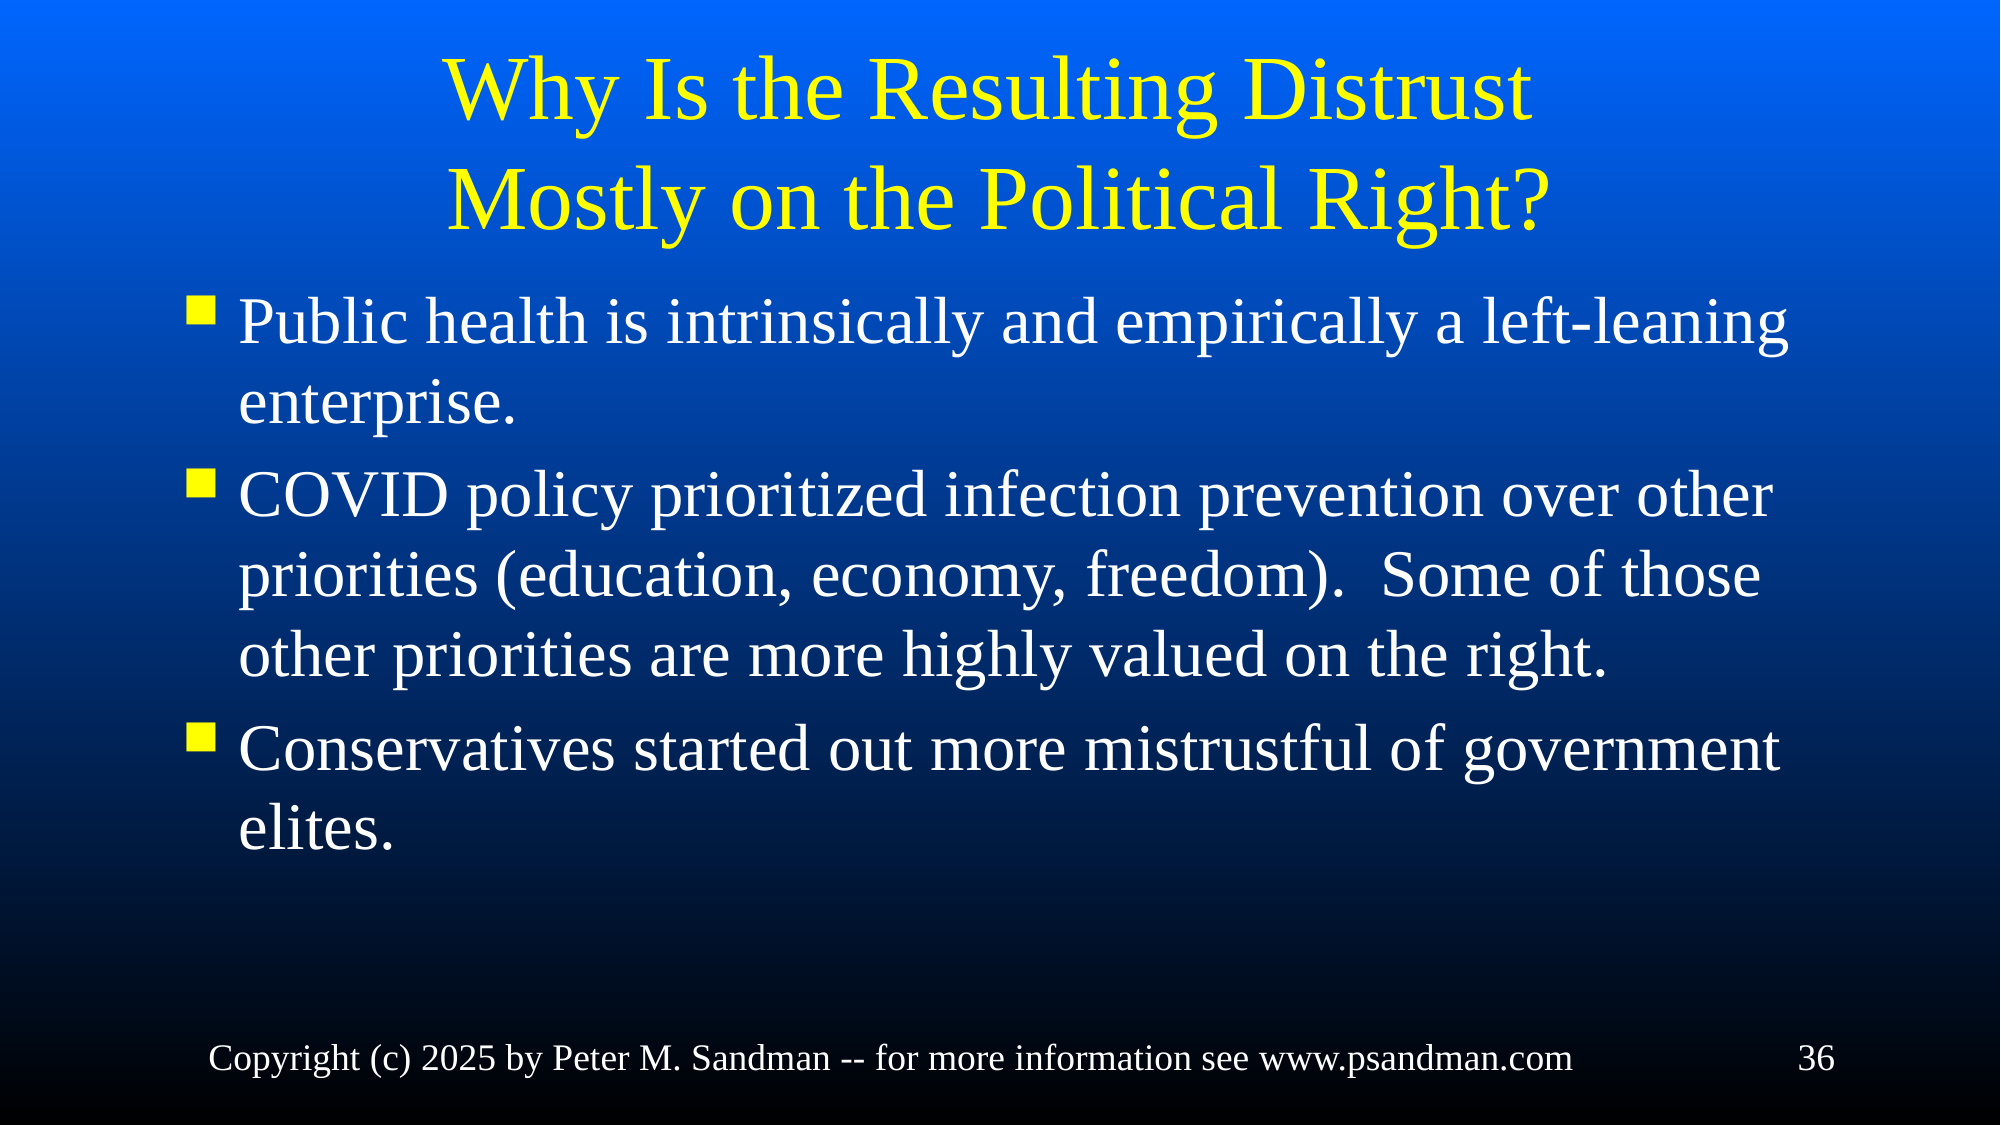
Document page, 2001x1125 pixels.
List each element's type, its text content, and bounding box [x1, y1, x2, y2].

footer Copyright (c) 2025 by Peter M. Sandman -- for more information see www.psandman.com [133, 1025, 1433, 1100]
list Public health is intrinsically and empirically a left-leaning enterprise. COVID policy prioritized infection prevention over other priorities (education, economy, freedom). Some of those other priorities are more highly valued on the right. Conservatives started out more mistrustful of government elites. [167, 269, 1868, 988]
slide_number 36 [1433, 1025, 1850, 1100]
title Why Is the Resulting Distrust Mostly on the Political Right? [150, 37, 1850, 238]
